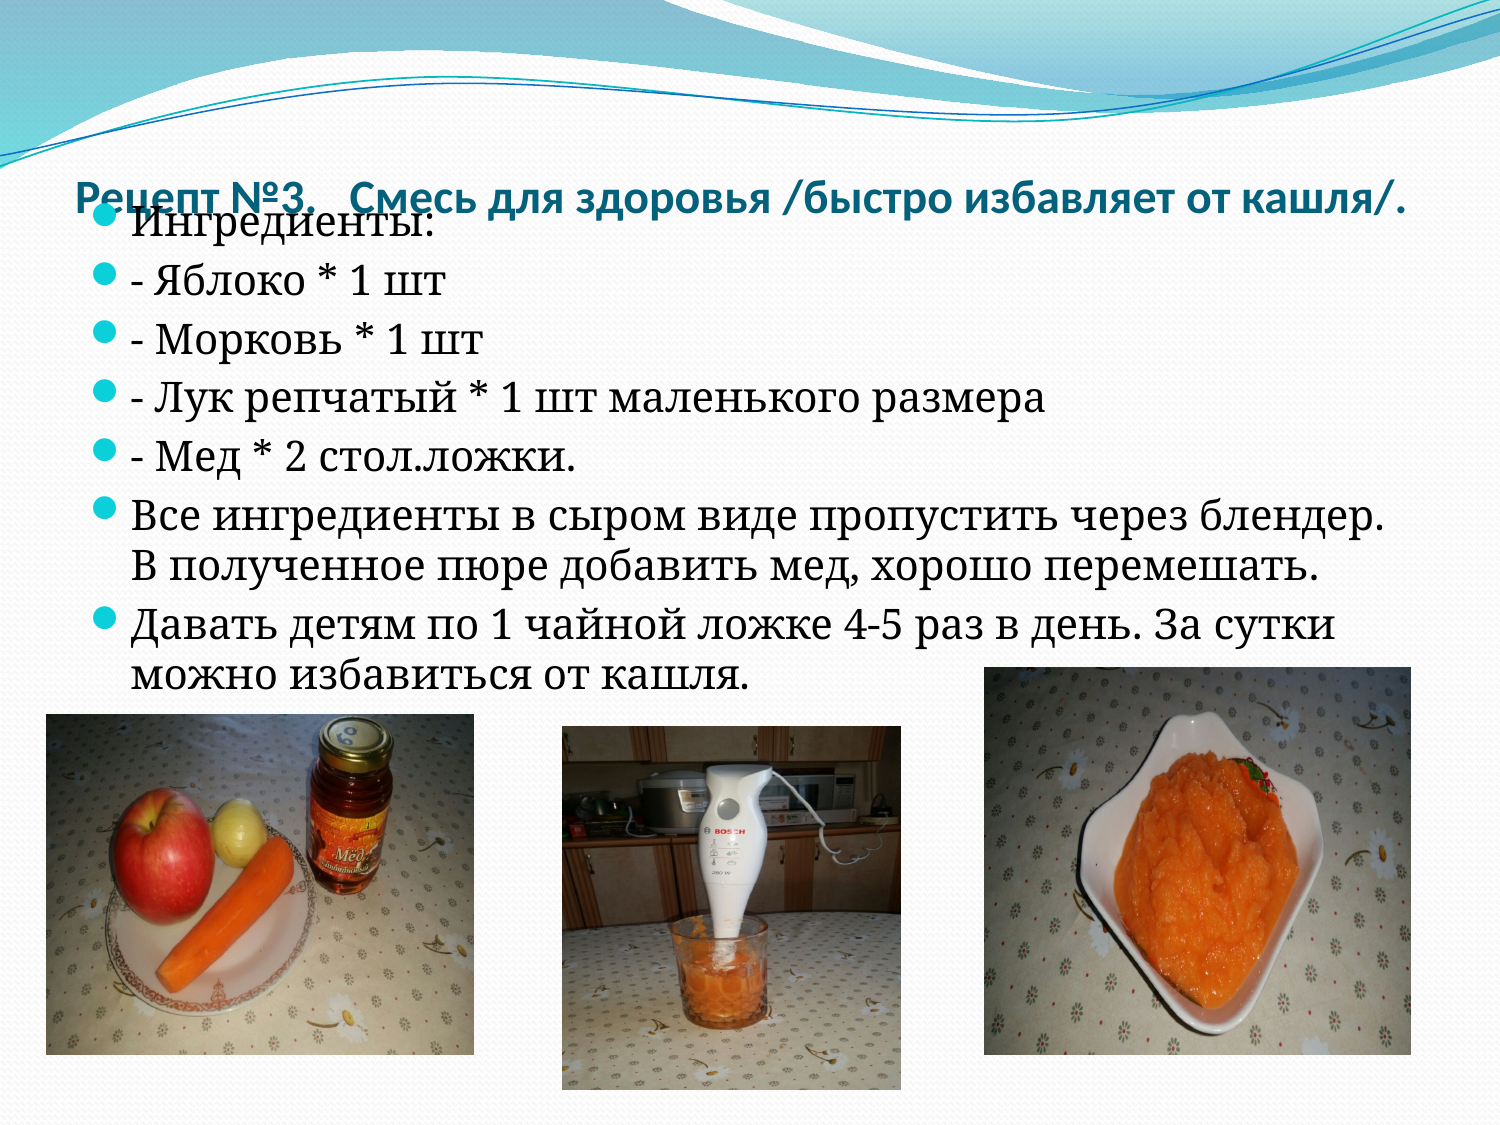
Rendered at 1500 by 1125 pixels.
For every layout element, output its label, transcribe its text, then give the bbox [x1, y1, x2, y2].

picture [46, 714, 474, 1055]
picture [984, 667, 1412, 1055]
picture [562, 726, 901, 1091]
list Ингредиенты: - Яблоко * 1 шт - Морковь * 1 шт - Лук репчатый * 1 шт маленького размера - Мед * 2 стол.ложки. Все ингредиенты в сыром виде пропустить через блендер. В полученное пюре добавить мед, хорошо перемешать. Давать детям по 1 чайной ложке 4-5 раз в день. За сутки можно избавиться от кашля. [75, 187, 1425, 715]
text_box [0, 0, 1500, 75]
title Рецепт №3. Смесь для здоровья /быстро избавляет от кашля/. [75, 115, 1425, 187]
